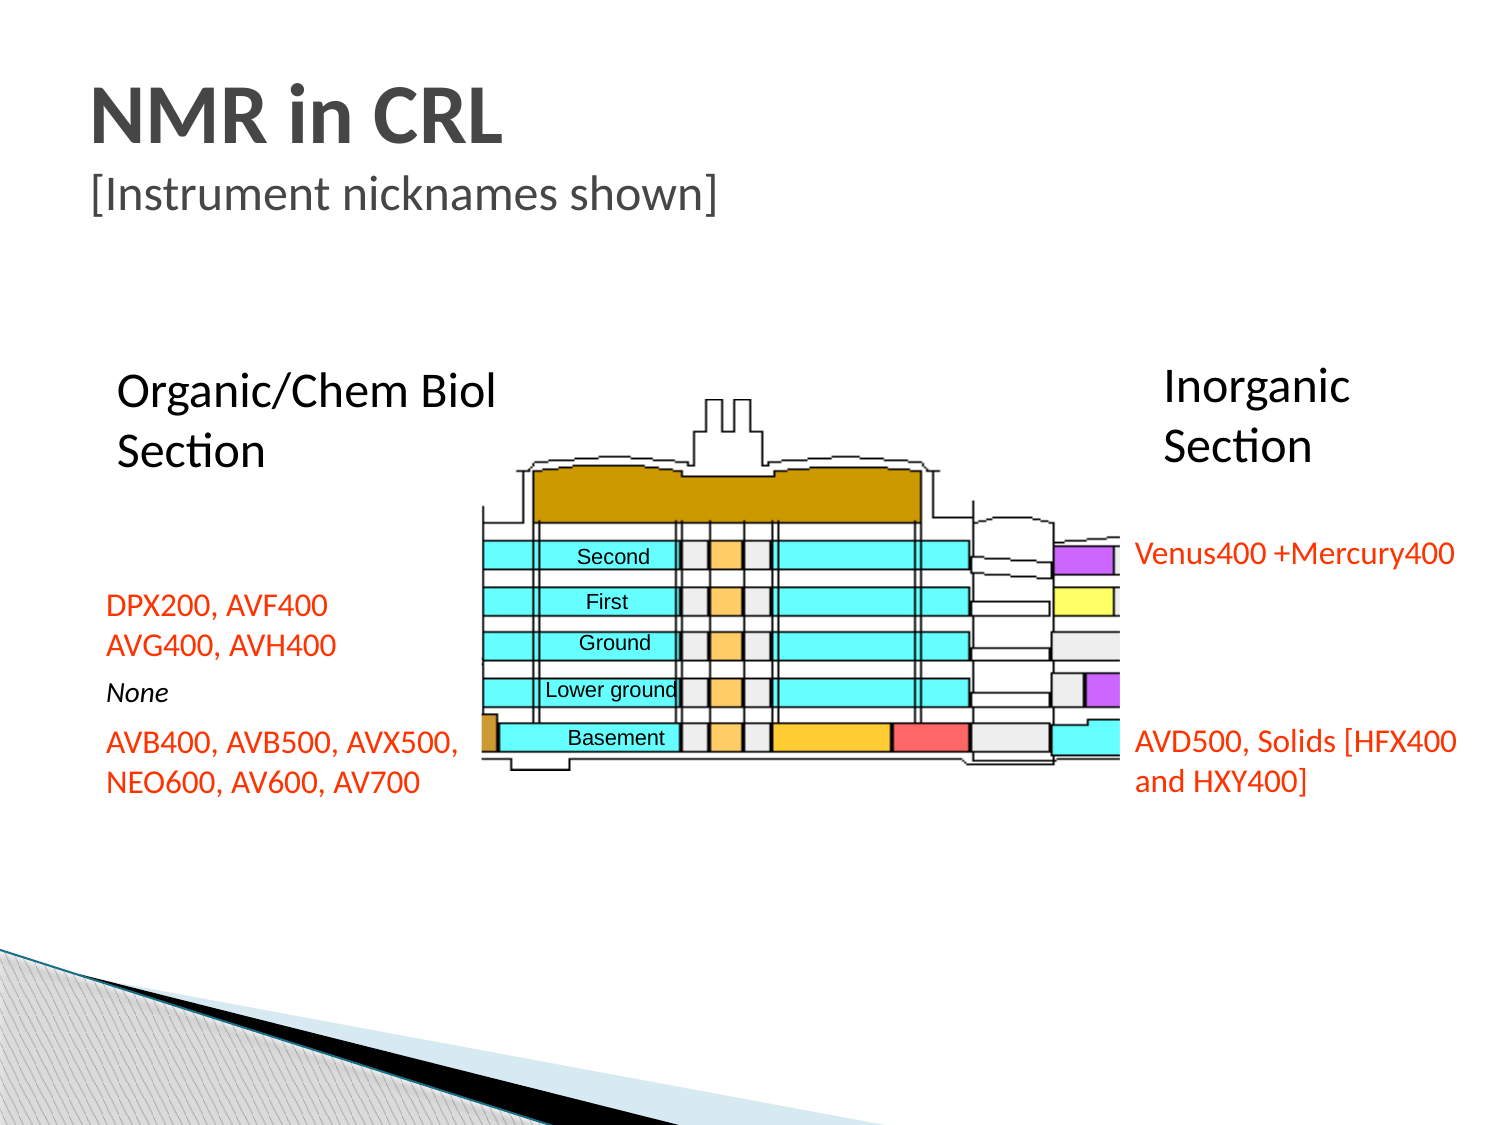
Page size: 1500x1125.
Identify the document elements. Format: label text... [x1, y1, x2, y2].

text_box Inorganic Section [1148, 345, 1366, 399]
text_box Organic/Chem Biol Section [102, 349, 513, 485]
picture [123, 399, 1476, 771]
text_box DPX200, AVF400 AVG400, AVH400 None AVB400, AVB500, AVX500, NEO600, AV600, AV700 [91, 456, 482, 808]
text_box Venus400 +Mercury400 AVD500, Solids [HFX400 and HXY400] [1119, 444, 1500, 806]
title NMR in CRL [Instrument nicknames shown] [75, 45, 1425, 233]
